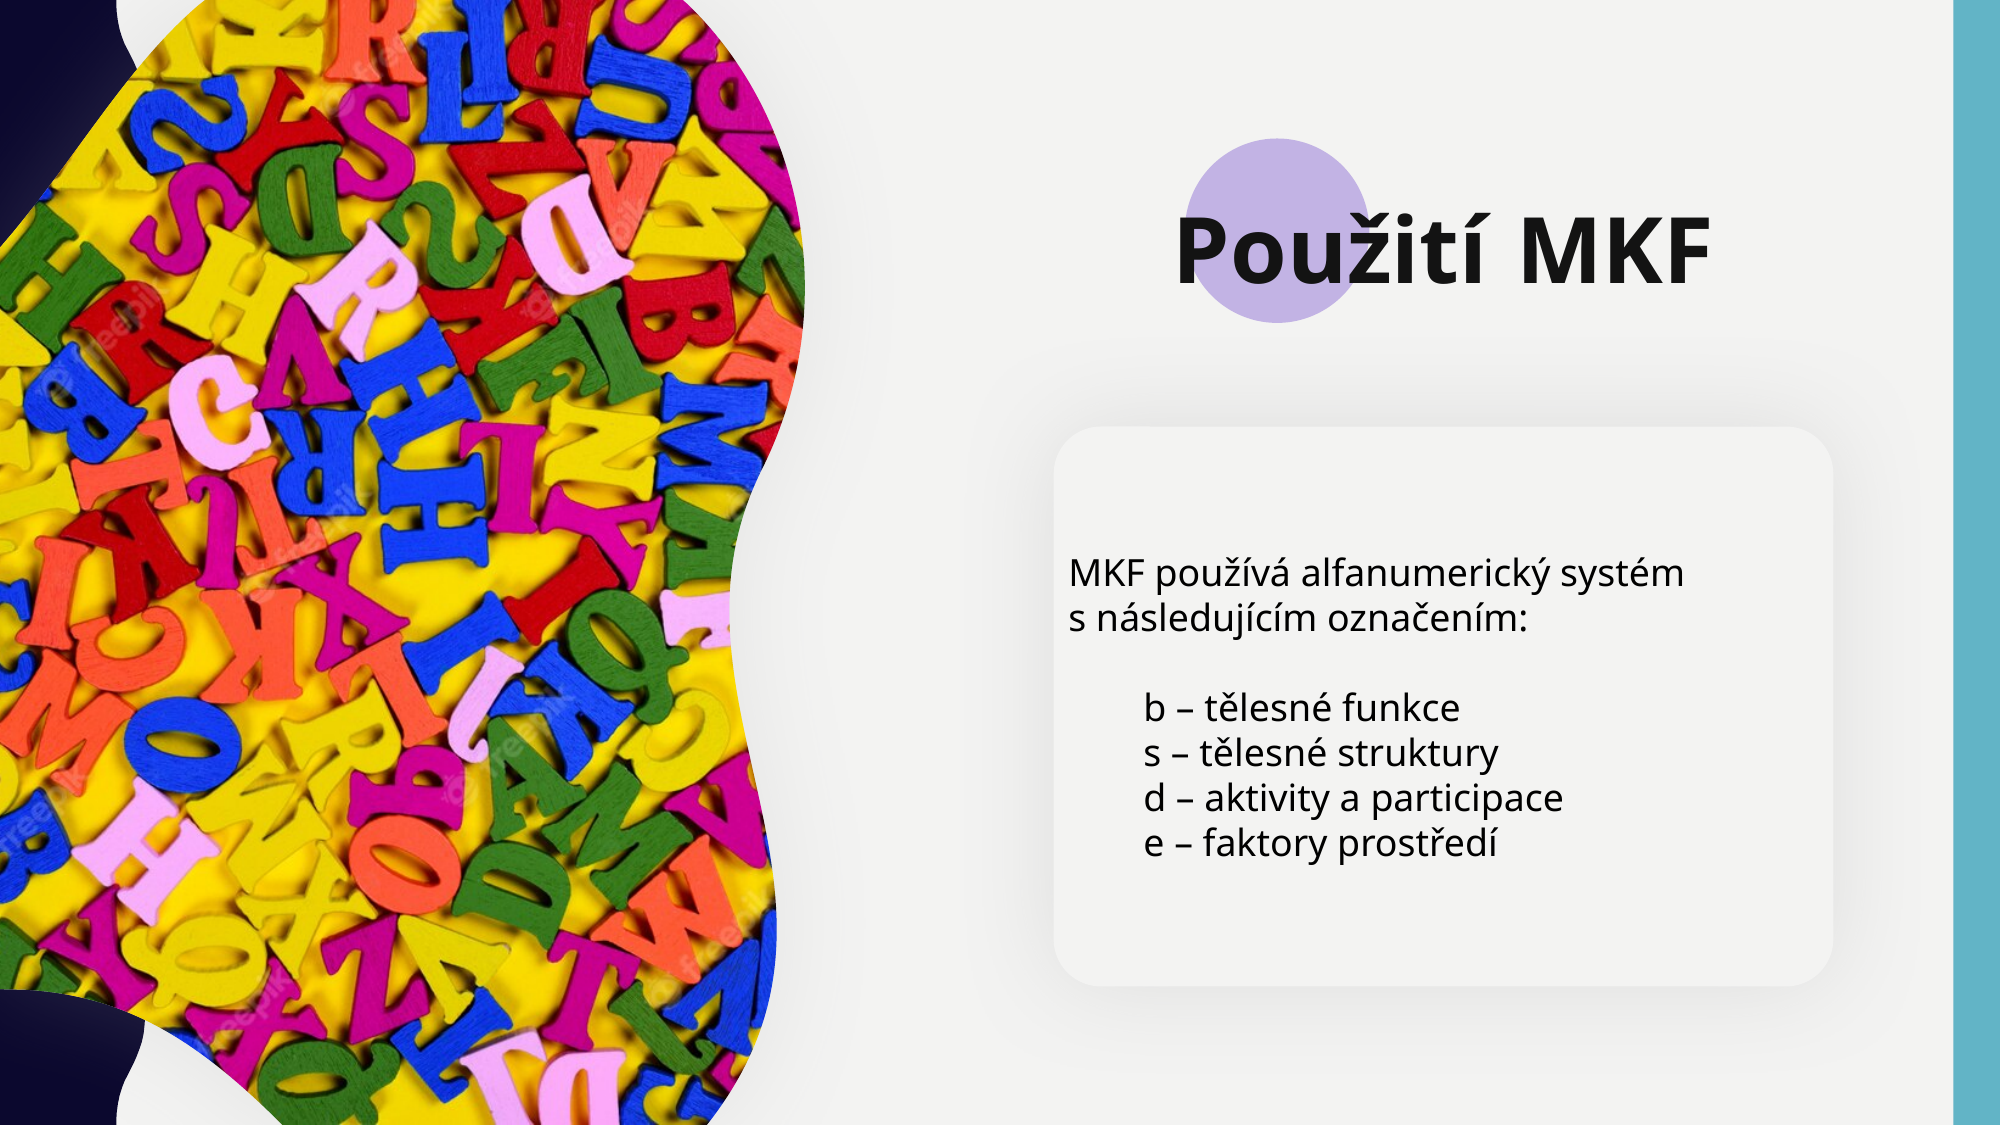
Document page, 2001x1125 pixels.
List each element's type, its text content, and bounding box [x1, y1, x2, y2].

text_box [1208, 137, 1347, 168]
text_box [1052, 425, 1835, 988]
text_box [1233, 313, 1321, 324]
text_box [0, 0, 805, 1125]
text_box MKF používá alfanumerický systém s následujícím označením: b – tělesné funkce s – tělesné struktury d – aktivity a participace e – faktory prostředí [1053, 541, 1834, 872]
text_box Použití MKF [1053, 168, 1834, 313]
